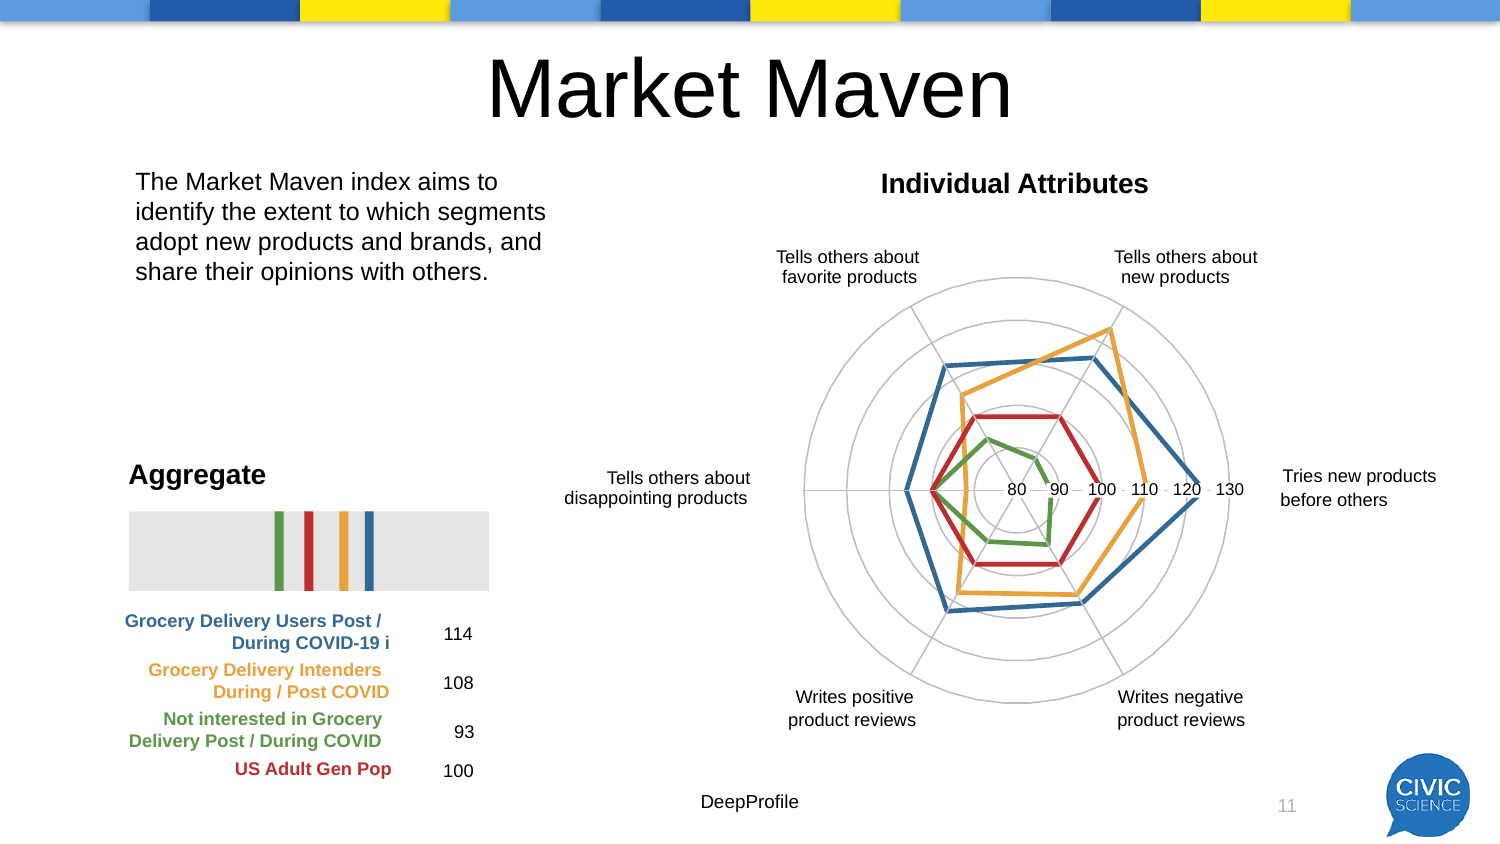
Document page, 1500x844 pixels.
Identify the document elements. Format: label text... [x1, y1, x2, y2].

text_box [82, 610, 556, 791]
slide_number 11 [1119, 800, 1313, 828]
picture [1386, 753, 1470, 837]
title Market Maven [75, 33, 1425, 135]
list Aggregate [113, 448, 346, 500]
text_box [100, 511, 490, 608]
list The Market Maven index aims to identify the extent to which segments adopt new products and brands, and share their opinions with others. [120, 158, 599, 392]
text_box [566, 190, 1468, 791]
list DeepProfile [634, 800, 866, 820]
list Individual Attributes [865, 158, 1257, 188]
